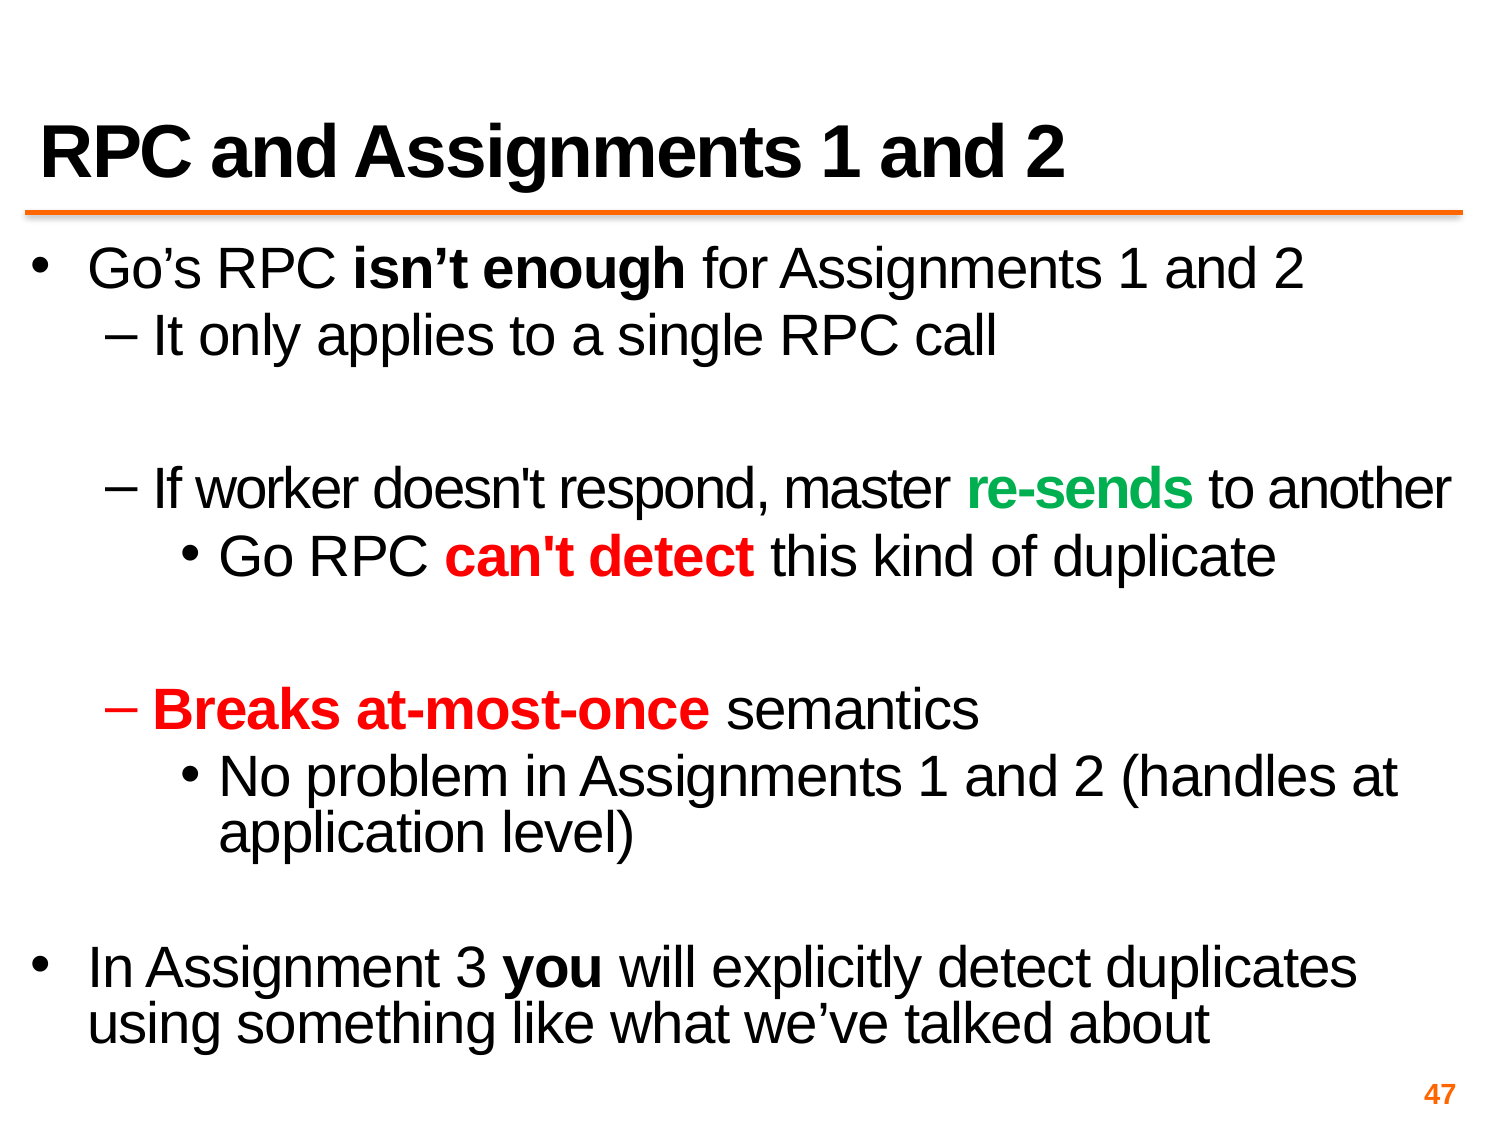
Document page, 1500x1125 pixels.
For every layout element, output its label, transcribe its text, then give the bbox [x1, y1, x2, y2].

title RPC and Assignments 1 and 2 [24, 24, 1463, 201]
list Go’s RPC isn’t enough for Assignments 1 and 2 It only applies to a single RPC call If worker doesn't respond, master re-sends to another Go RPC can't detect this kind of duplicate Breaks at-most-once semantics No problem in Assignments 1 and 2 (handles at application level) In Assignment 3 you will explicitly detect duplicates using something like what we’ve talked about [24, 237, 1463, 1063]
slide_number 47 [1112, 1074, 1463, 1110]
